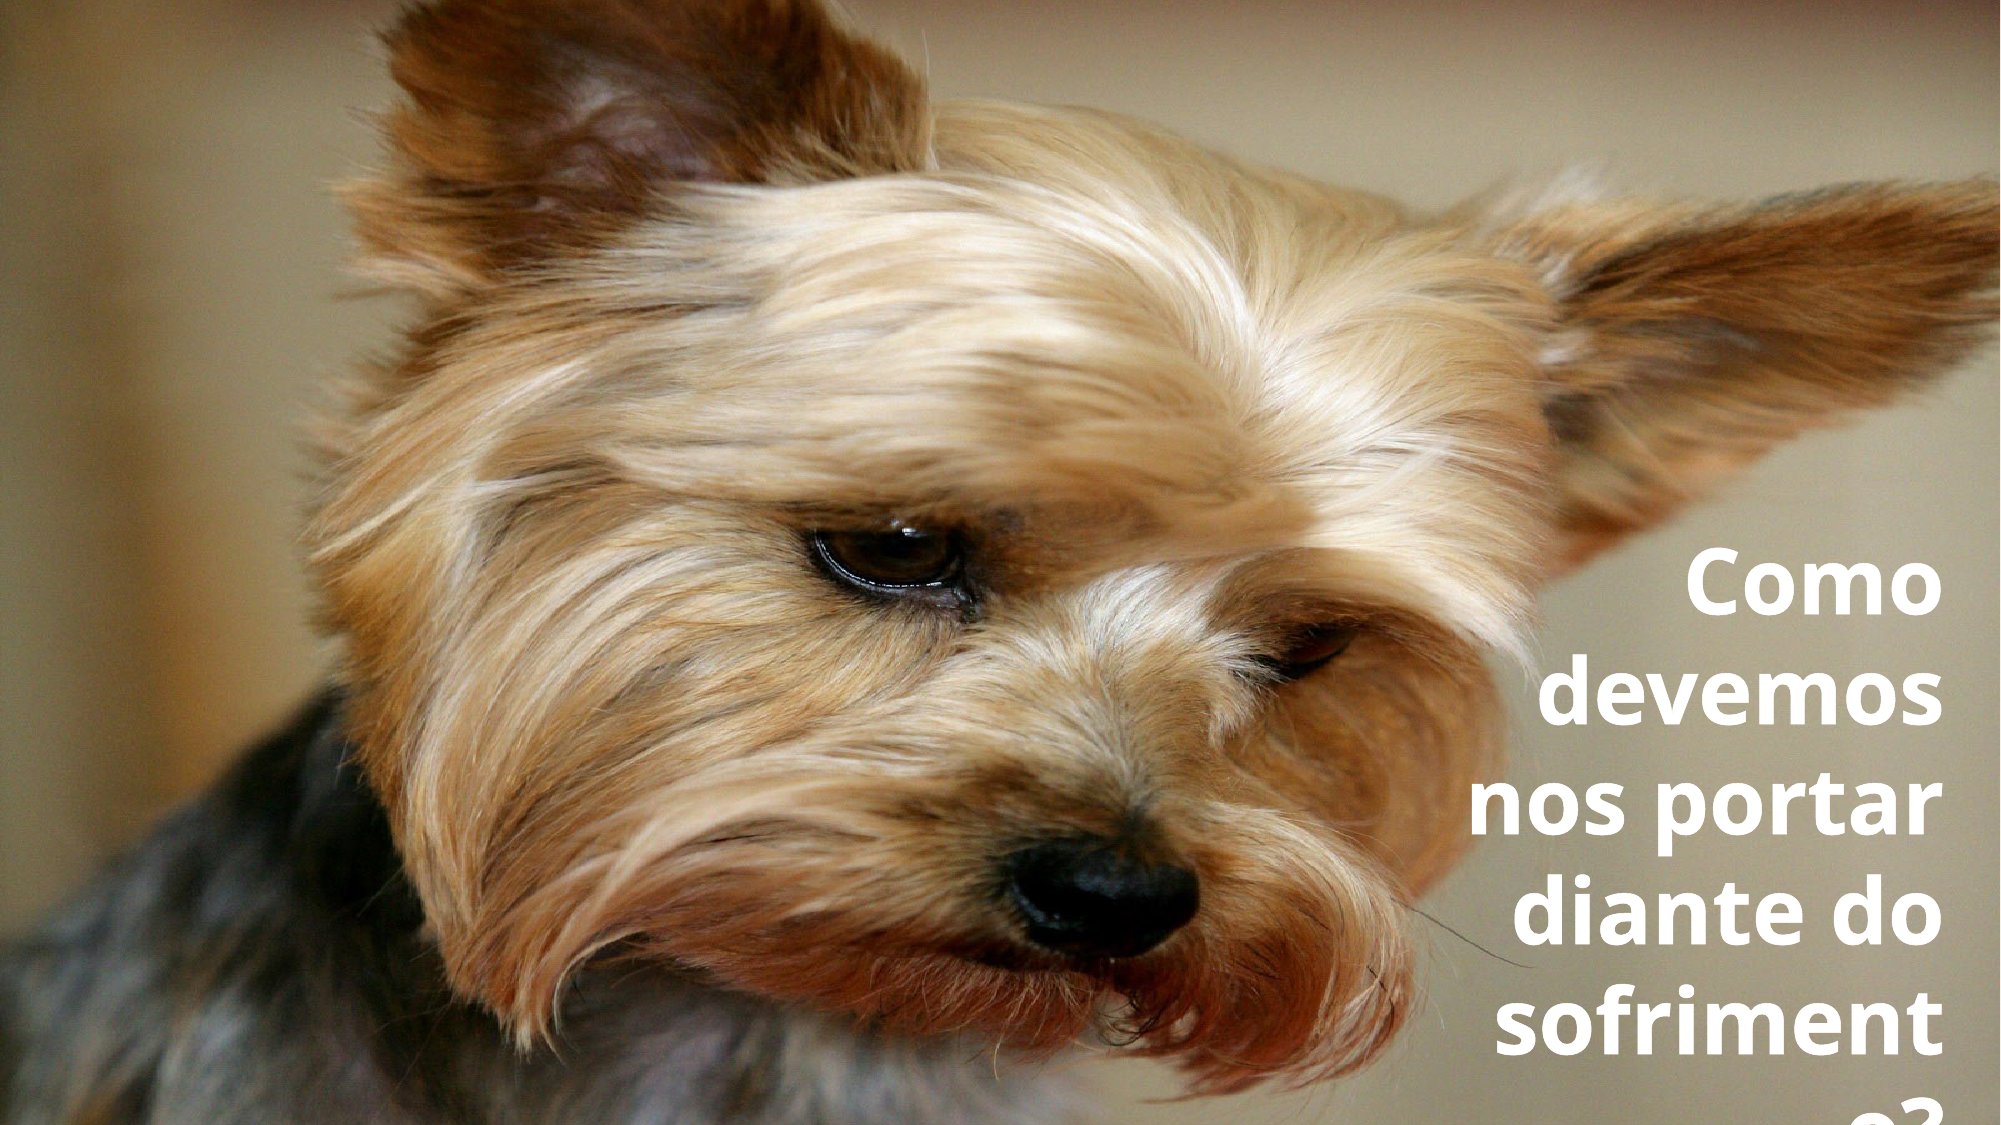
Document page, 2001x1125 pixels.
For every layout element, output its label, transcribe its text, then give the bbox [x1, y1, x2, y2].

text_box Como devemos nos portar diante do sofrimento? [1436, 515, 1960, 1125]
picture [0, 0, 2001, 1125]
